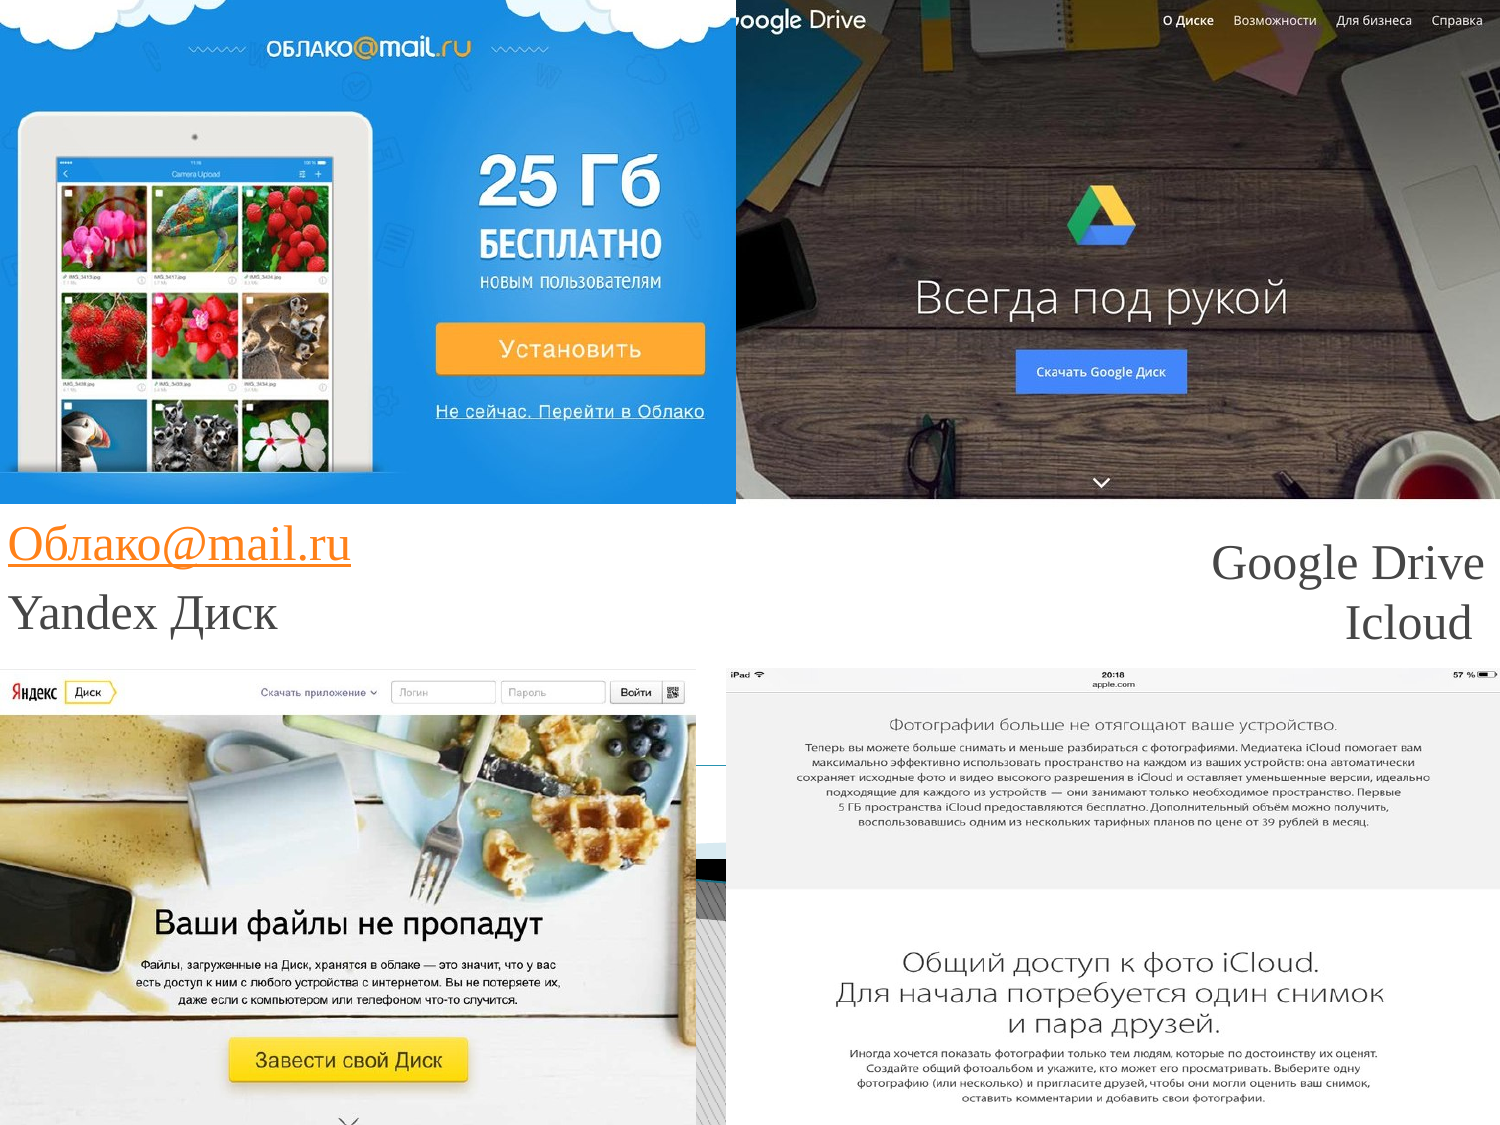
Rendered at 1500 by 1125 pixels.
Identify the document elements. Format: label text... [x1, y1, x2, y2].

picture [0, 0, 1500, 517]
subtitle Облако@mail.ru Yandex Диск [0, 514, 703, 657]
picture [0, 668, 1500, 1125]
title Google Drive Icloud [750, 528, 1500, 657]
